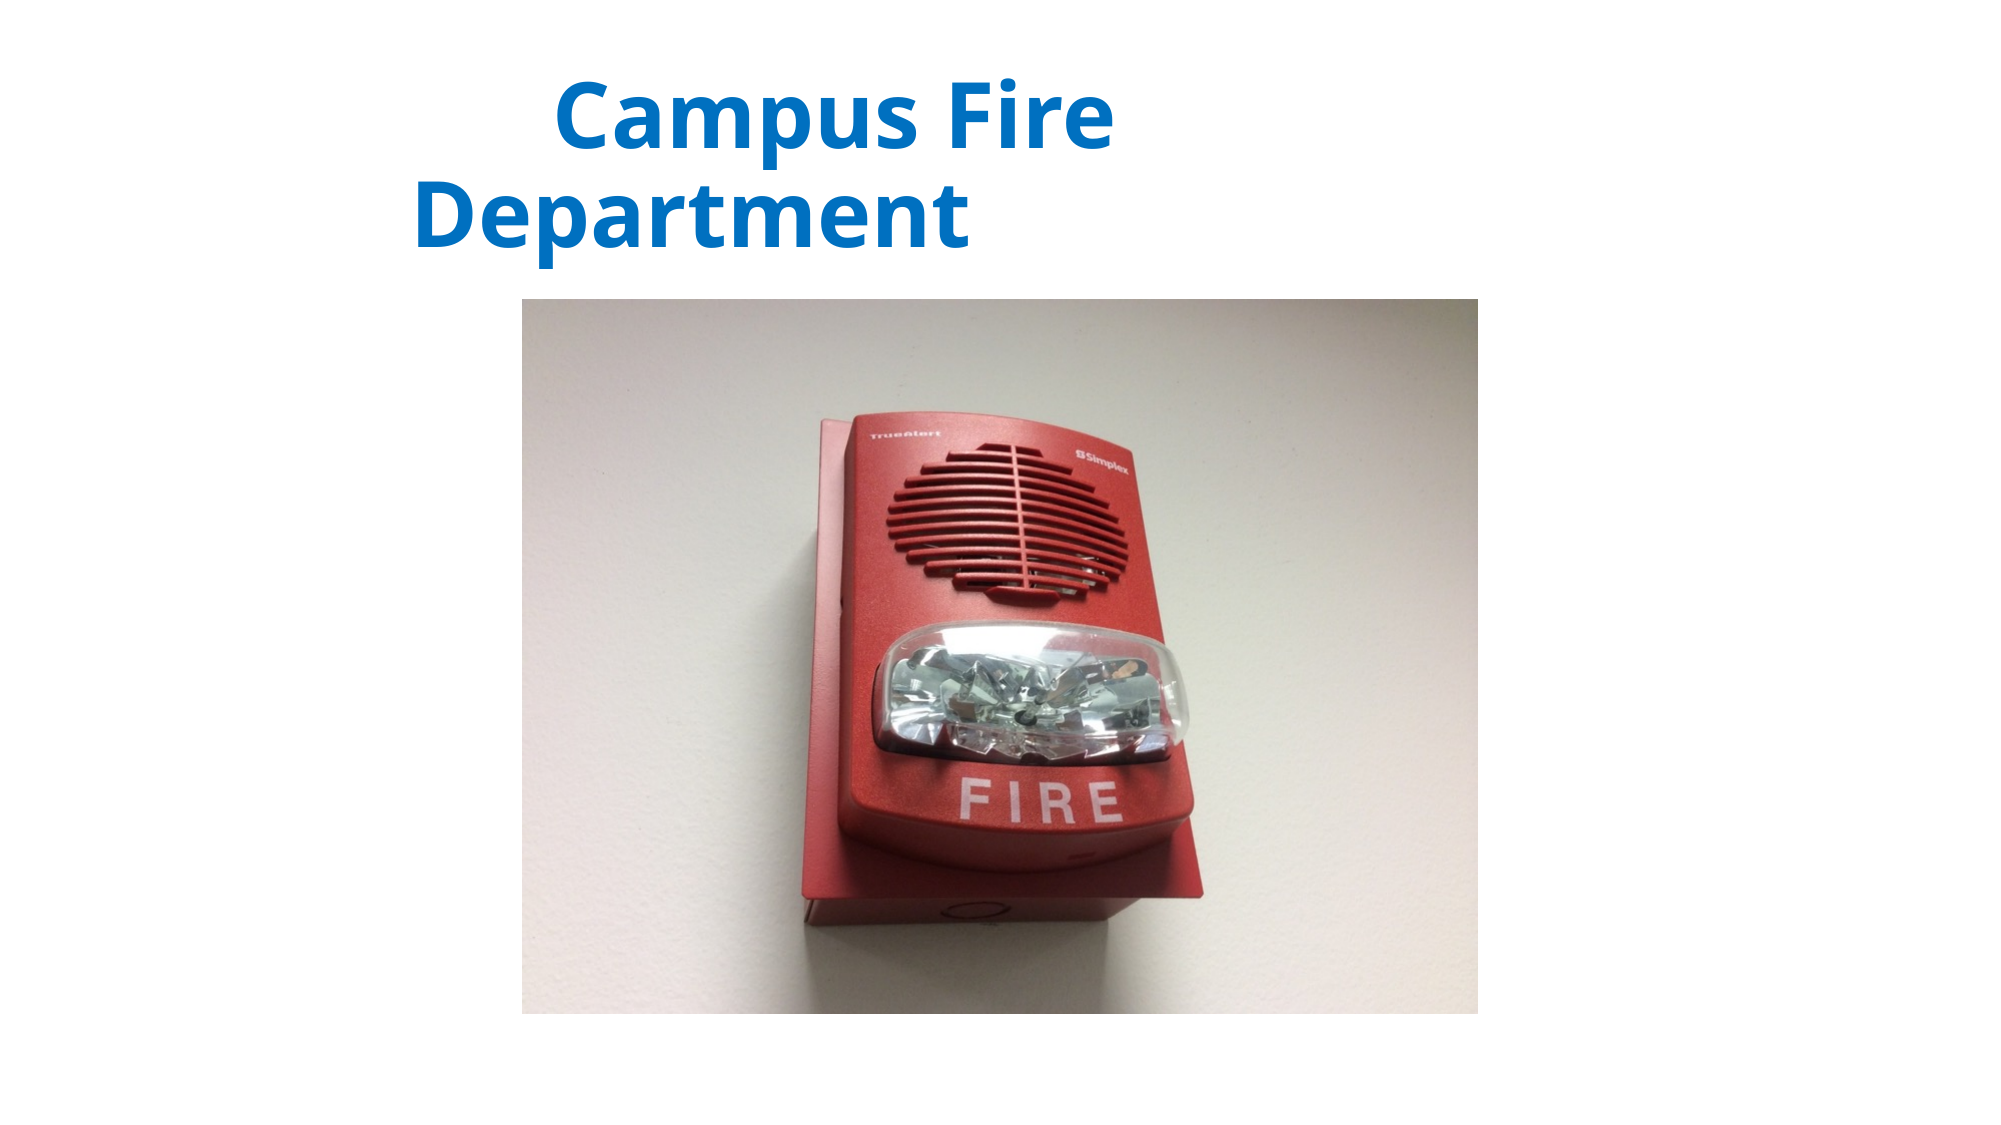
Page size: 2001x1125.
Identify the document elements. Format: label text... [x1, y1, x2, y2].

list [522, 299, 1478, 1014]
title Campus Fire Department [395, 59, 1605, 278]
